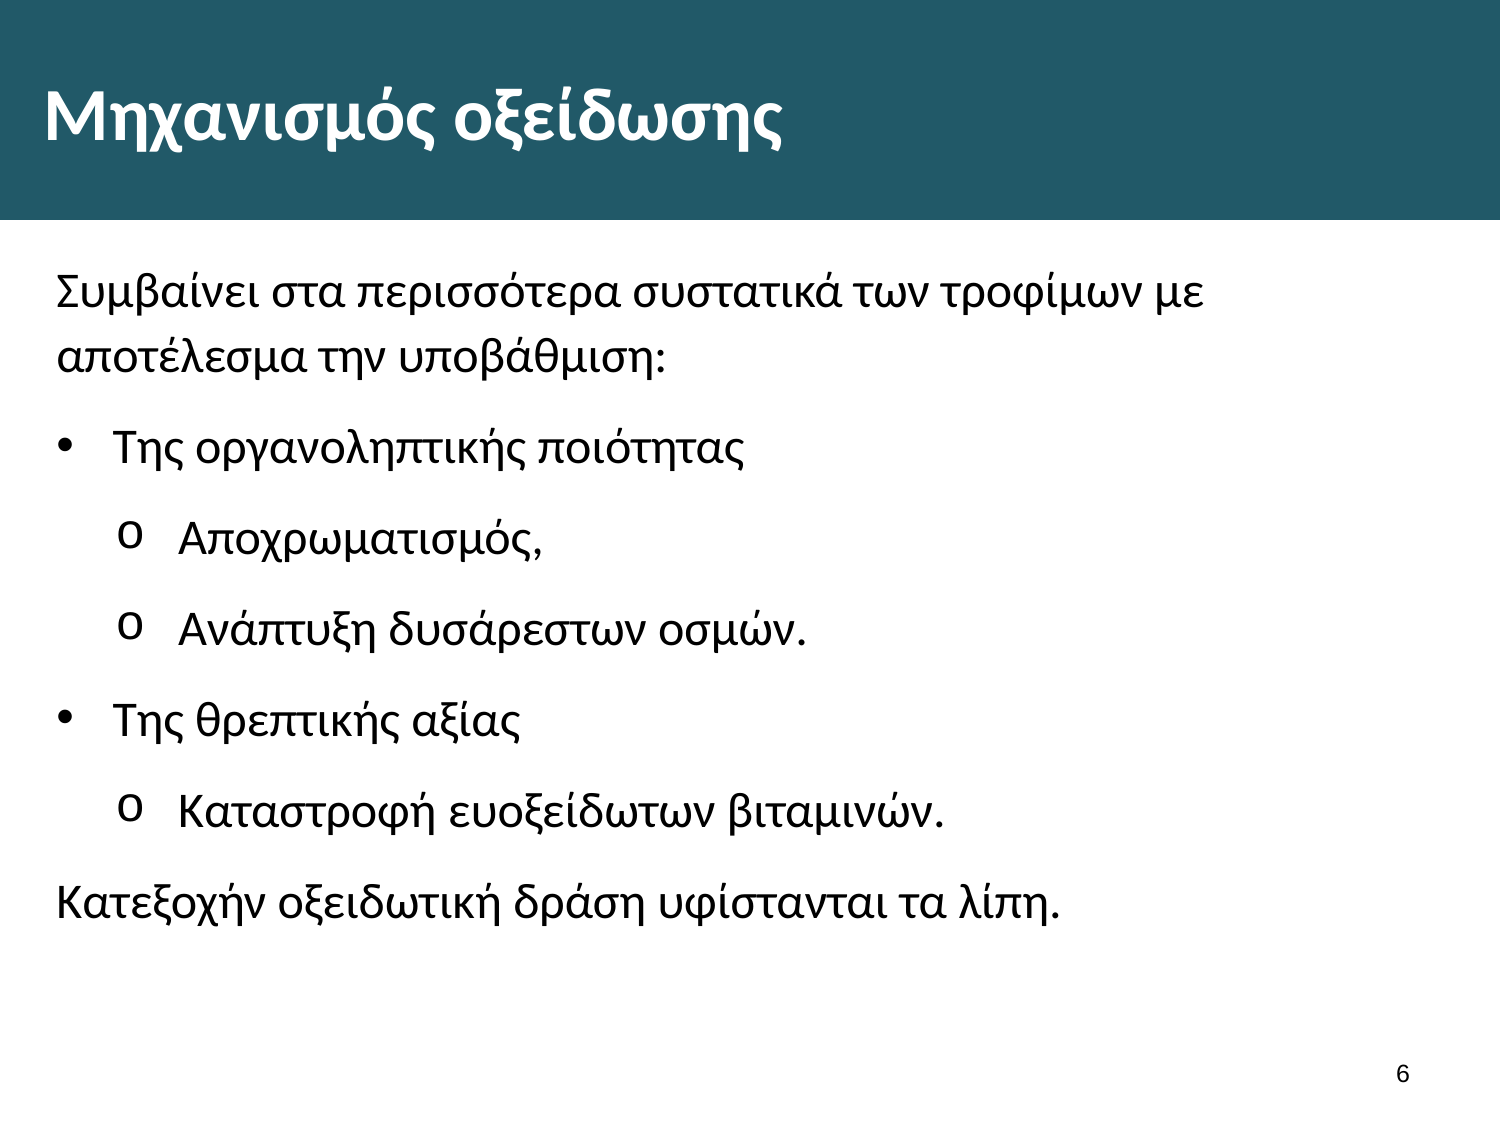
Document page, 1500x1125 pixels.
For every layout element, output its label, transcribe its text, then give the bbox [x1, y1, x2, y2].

slide_number 5 [1074, 1042, 1425, 1103]
title Μηχανισμός οξείδωσης [0, 0, 1500, 220]
list Συμβαίνει στα περισσότερα συστατικά των τροφίμων με αποτέλεσμα την υποβάθμιση: Της οργανοληπτικής ποιότητας Αποχρωματισμός, Ανάπτυξη δυσάρεστων οσμών. Της θρεπτικής αξίας Καταστροφή ευοξείδωτων βιταμινών. Κατεξοχήν οξειδωτική δράση υφίστανται τα λίπη. [41, 243, 1459, 1083]
